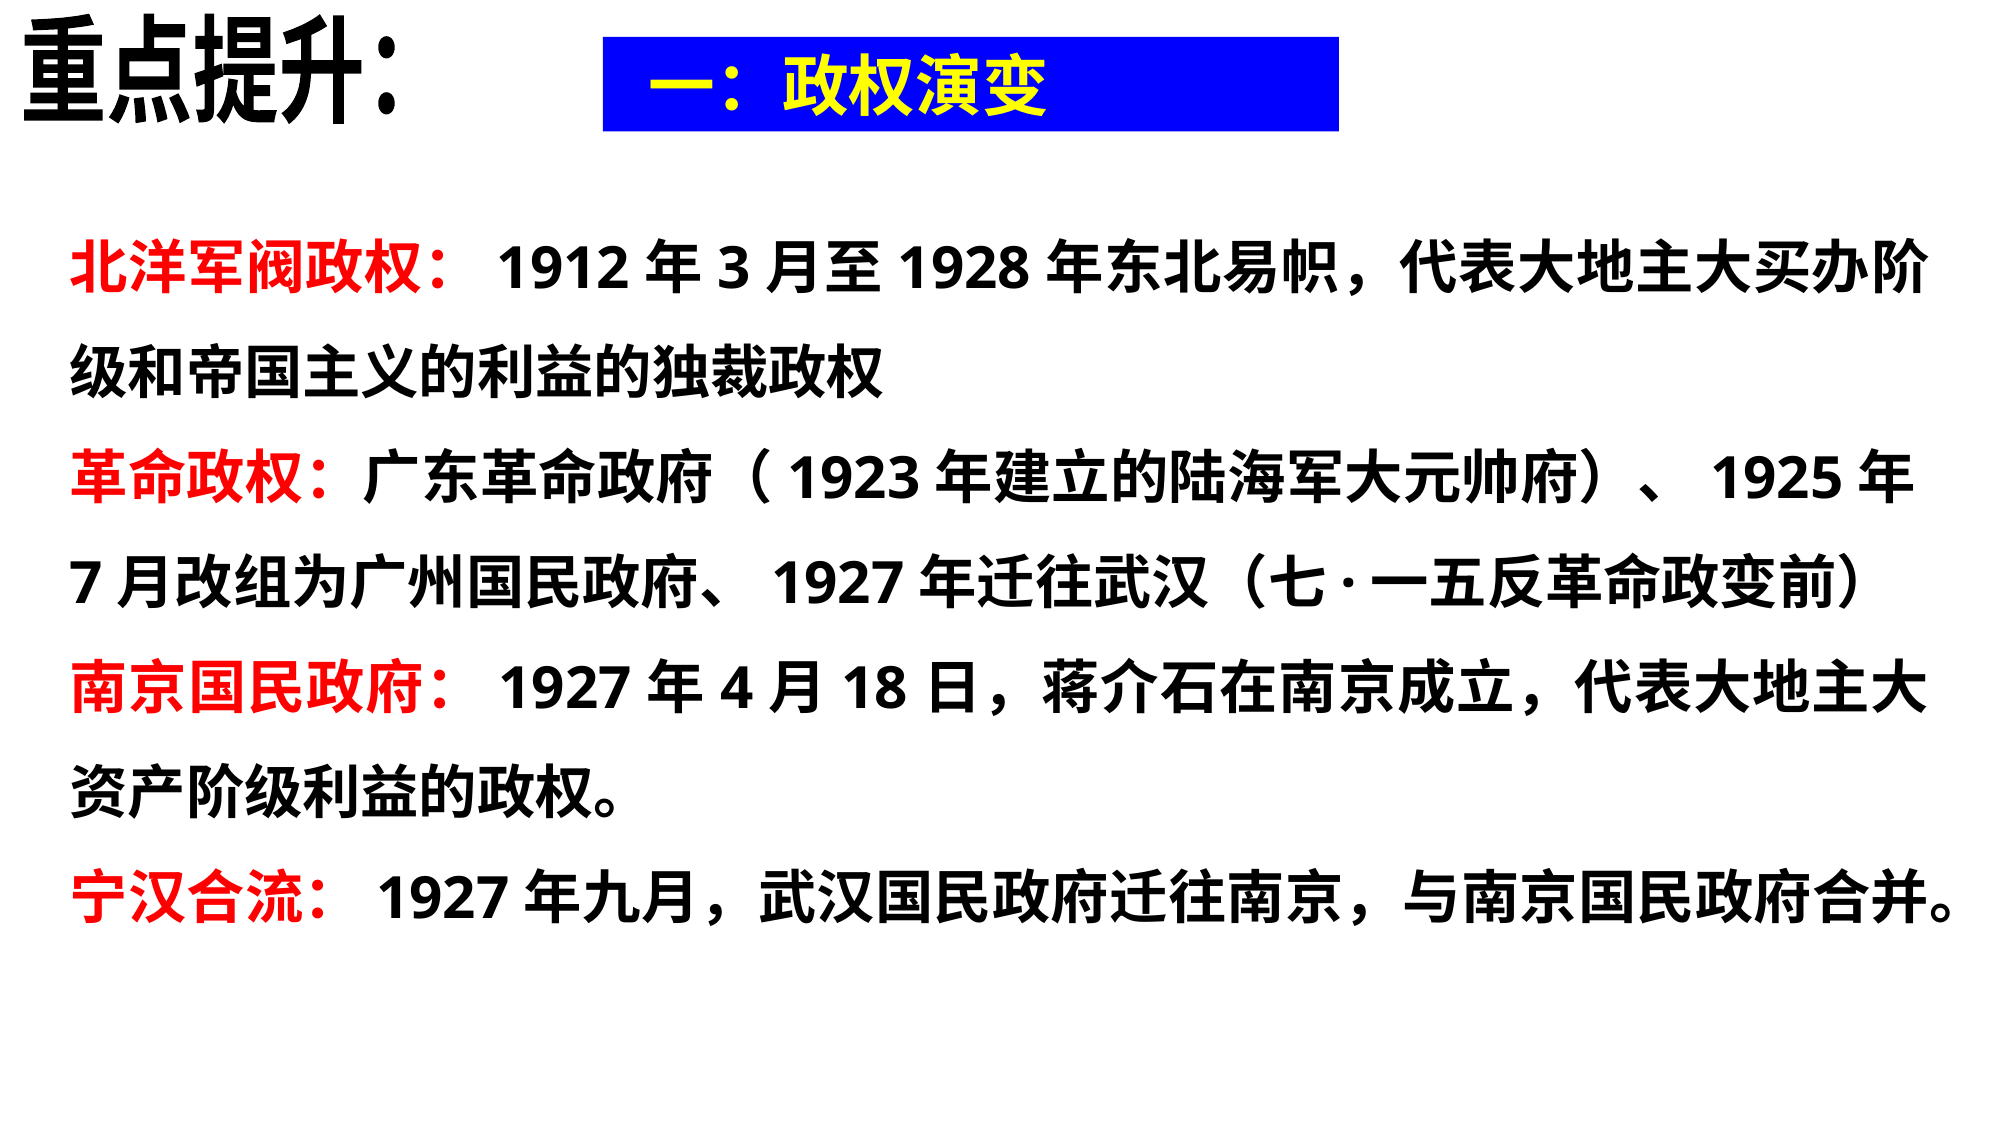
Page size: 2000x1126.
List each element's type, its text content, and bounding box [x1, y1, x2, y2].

text_box 北洋军阀政权：1912年3月至1928年东北易帜，代表大地主大买办阶级和帝国主义的利益的独裁政权 革命政权：广东革命政府（1923年建立的陆海军大元帅府）、1925年7月改组为广州国民政府、1927年迁往武汉（七·一五反革命政变前） 南京国民政府：1927年4月18日，蒋介石在南京成立，代表大地主大资产阶级利益的政权。 宁汉合流：1927年九月，武汉国民政府迁往南京，与南京国民政府合并。 [65, 191, 1935, 934]
text_box 一：政权演变 [602, 36, 1339, 132]
